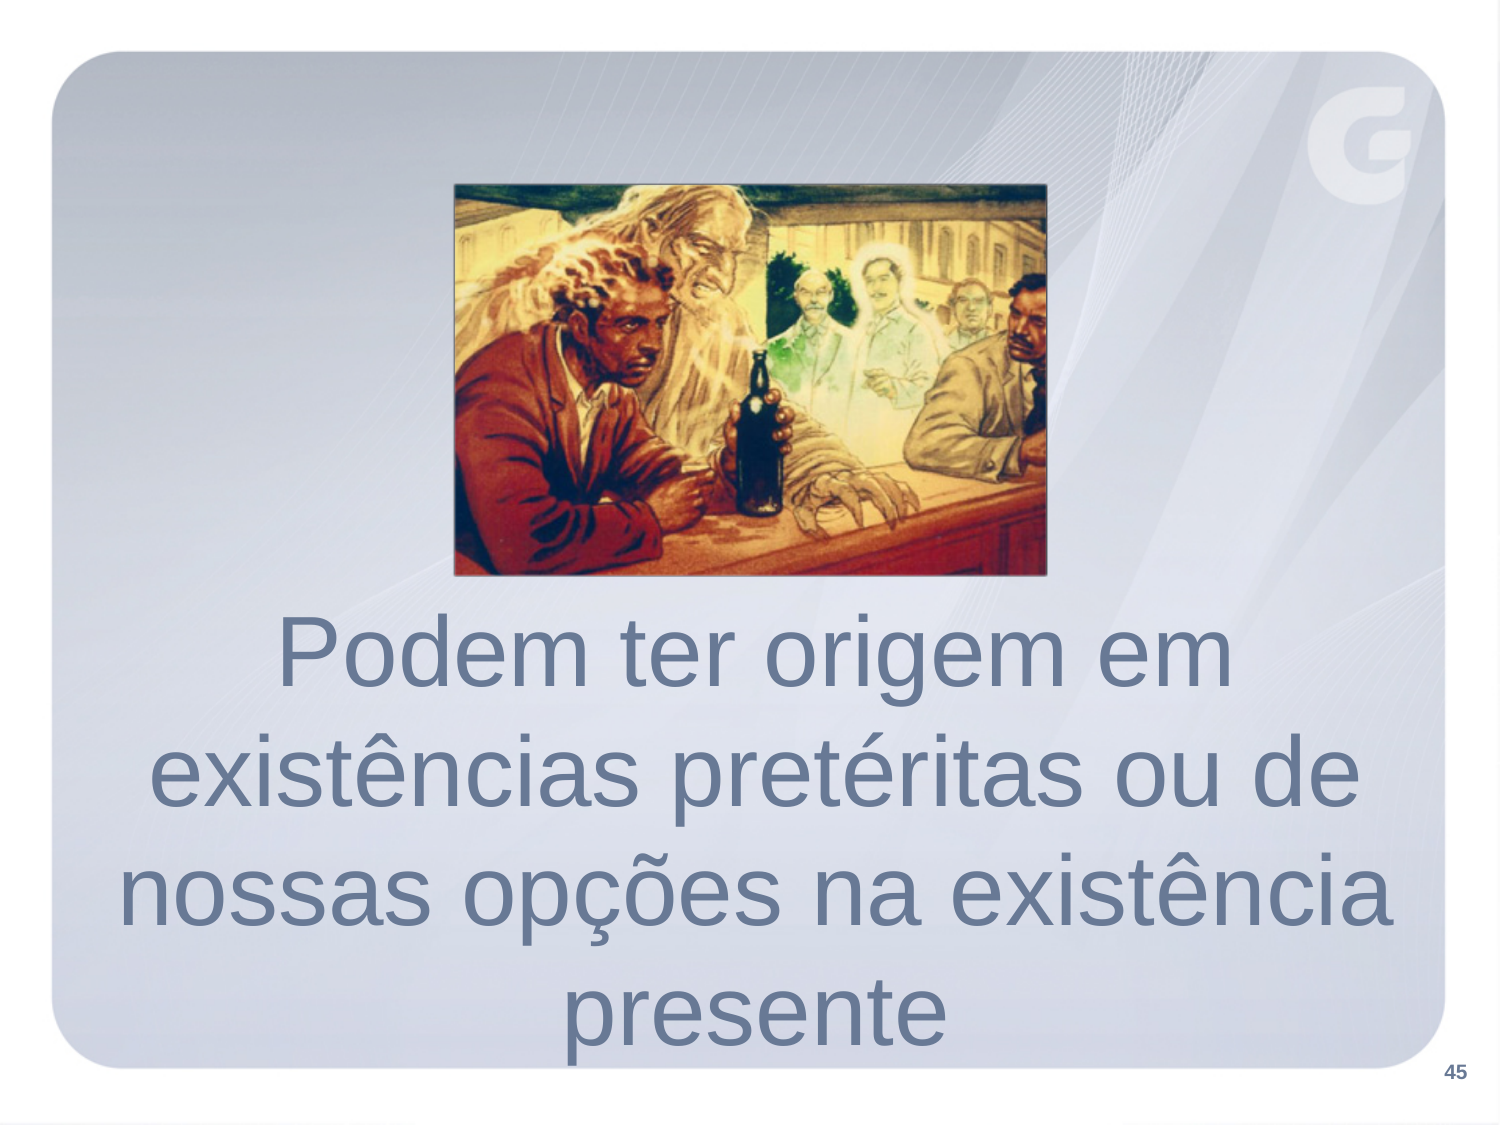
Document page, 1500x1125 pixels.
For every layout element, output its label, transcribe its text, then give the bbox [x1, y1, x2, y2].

slide_number 45 [1132, 1051, 1483, 1125]
text_box Podem ter origem em existências pretéritas ou de nossas opções na existência presente [112, 586, 1400, 1048]
picture [0, 0, 1500, 1125]
